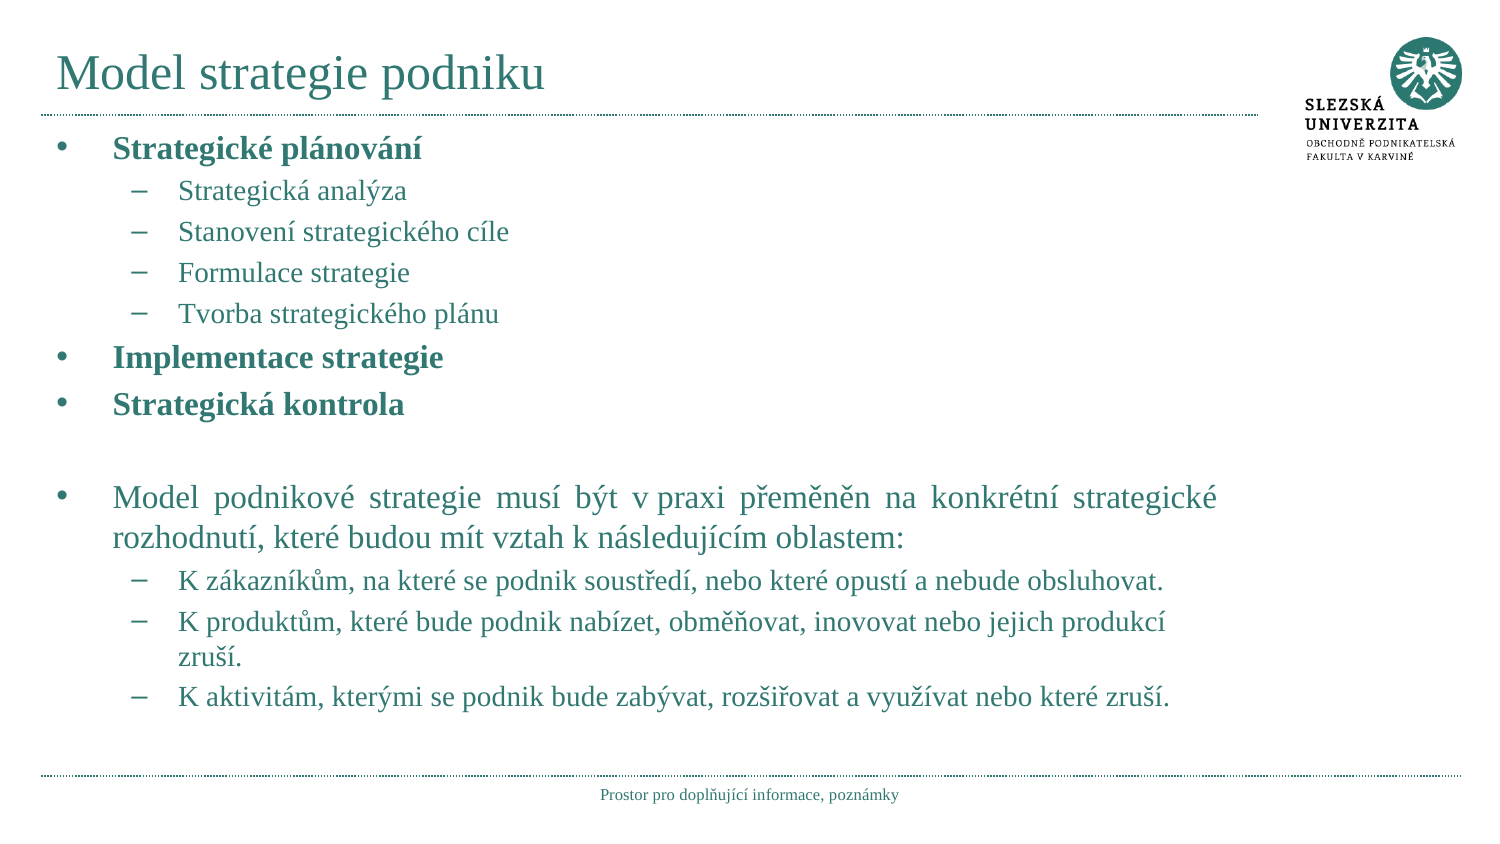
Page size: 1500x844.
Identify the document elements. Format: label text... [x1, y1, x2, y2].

text_box Prostor pro doplňující informace, poznámky [442, 776, 1058, 811]
title Model strategie podniku [41, 32, 869, 116]
text_box Strategické plánování Strategická analýza Stanovení strategického cíle Formulace strategie Tvorba strategického plánu Implementace strategie Strategická kontrola Model podnikové strategie musí být v praxi přeměněn na konkrétní strategické rozhodnutí, které budou mít vztah k následujícím oblastem: K zákazníkům, na které se podnik soustředí, nebo které opustí a nebude obsluhovat. K produktům, které bude podnik nabízet, obměňovat, inovovat nebo jejich produkcí zruší. K aktivitám, kterými se podnik bude zabývat, rozšiřovat a využívat nebo které zruší. [41, 118, 1235, 627]
picture [1305, 37, 1462, 160]
